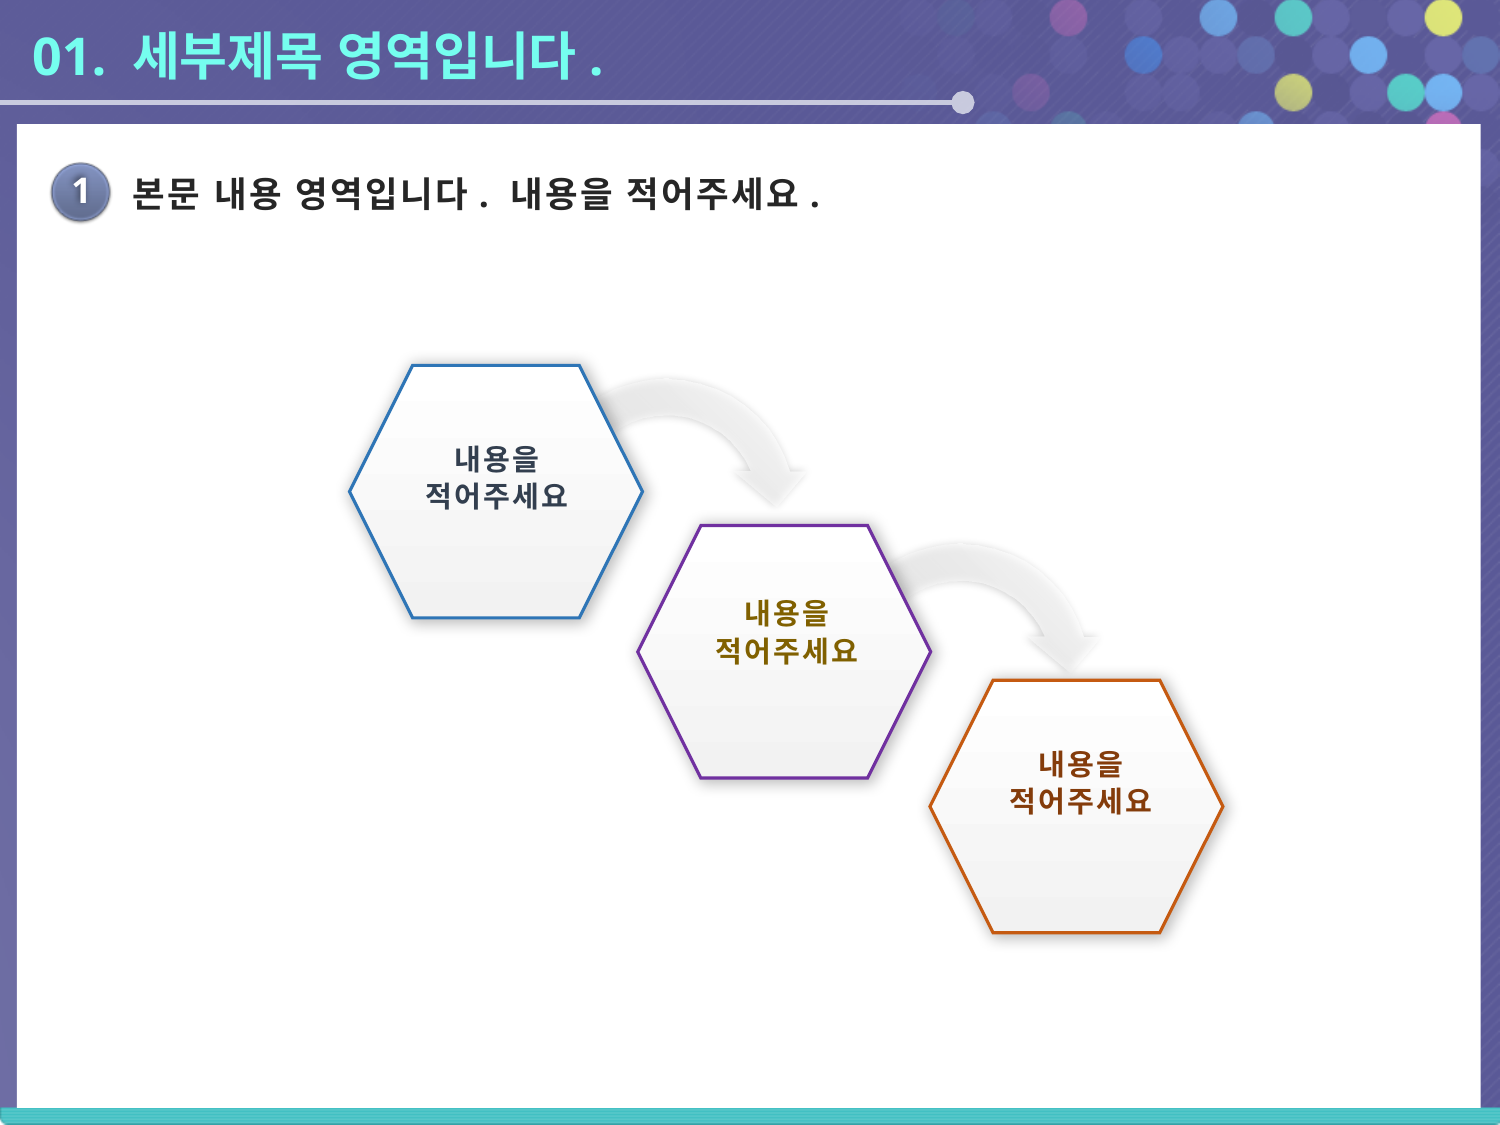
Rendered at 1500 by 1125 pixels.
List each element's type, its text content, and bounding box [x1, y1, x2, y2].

text_box [928, 762, 1225, 934]
text_box [348, 452, 644, 619]
text_box [669, 524, 899, 585]
text_box [379, 364, 613, 430]
text_box 내용을 적어주세요 [951, 736, 1210, 827]
text_box 내용을 적어주세요 [657, 585, 917, 676]
text_box [964, 679, 1189, 736]
title 01. 세부제목 영역입니다. [17, 12, 1311, 105]
text_box [898, 542, 1103, 671]
picture [0, 0, 1500, 1125]
text_box [636, 610, 932, 780]
text_box [607, 377, 809, 509]
text_box 본문 내용 영역입니다. 내용을 적어주세요. [117, 164, 1090, 222]
text_box 내용을 적어주세요 [368, 430, 627, 521]
